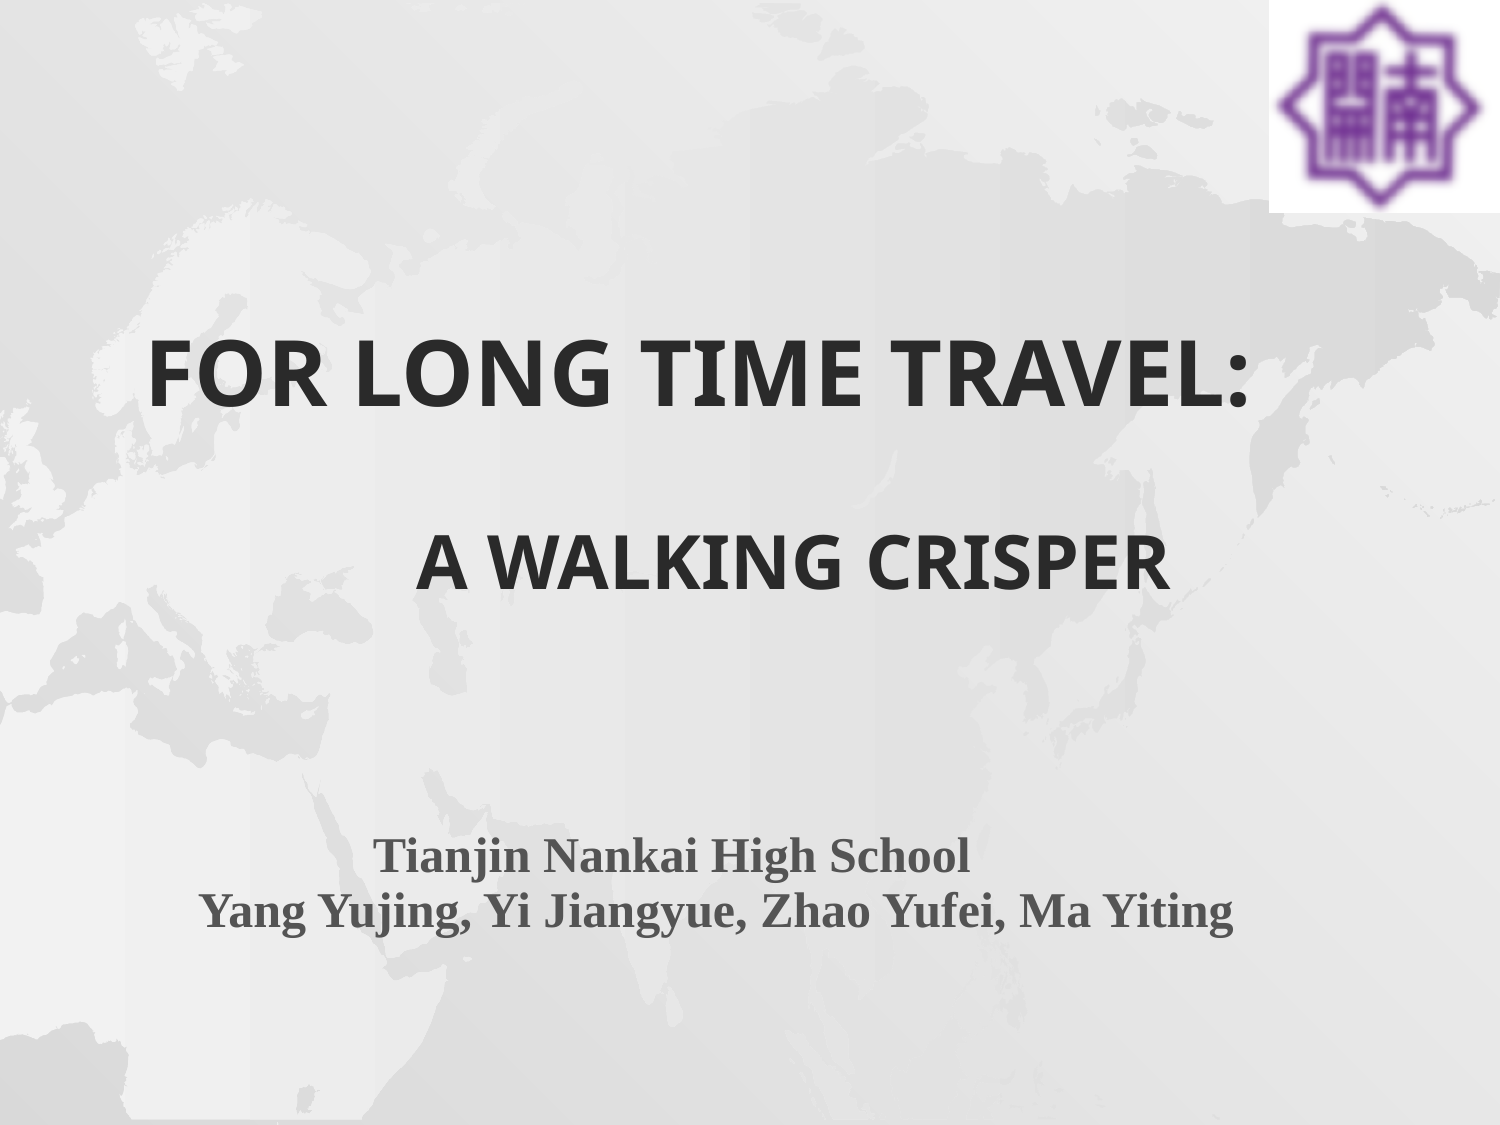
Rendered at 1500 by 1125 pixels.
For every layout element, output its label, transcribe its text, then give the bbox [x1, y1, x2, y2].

picture [1269, 0, 1500, 213]
title For long time travel: A walking crisper [129, 113, 1330, 614]
subtitle Tianjin Nankai High School Yang Yujing, Yi Jiangyue, Zhao Yufei, Ma Yiting [183, 822, 1433, 1010]
